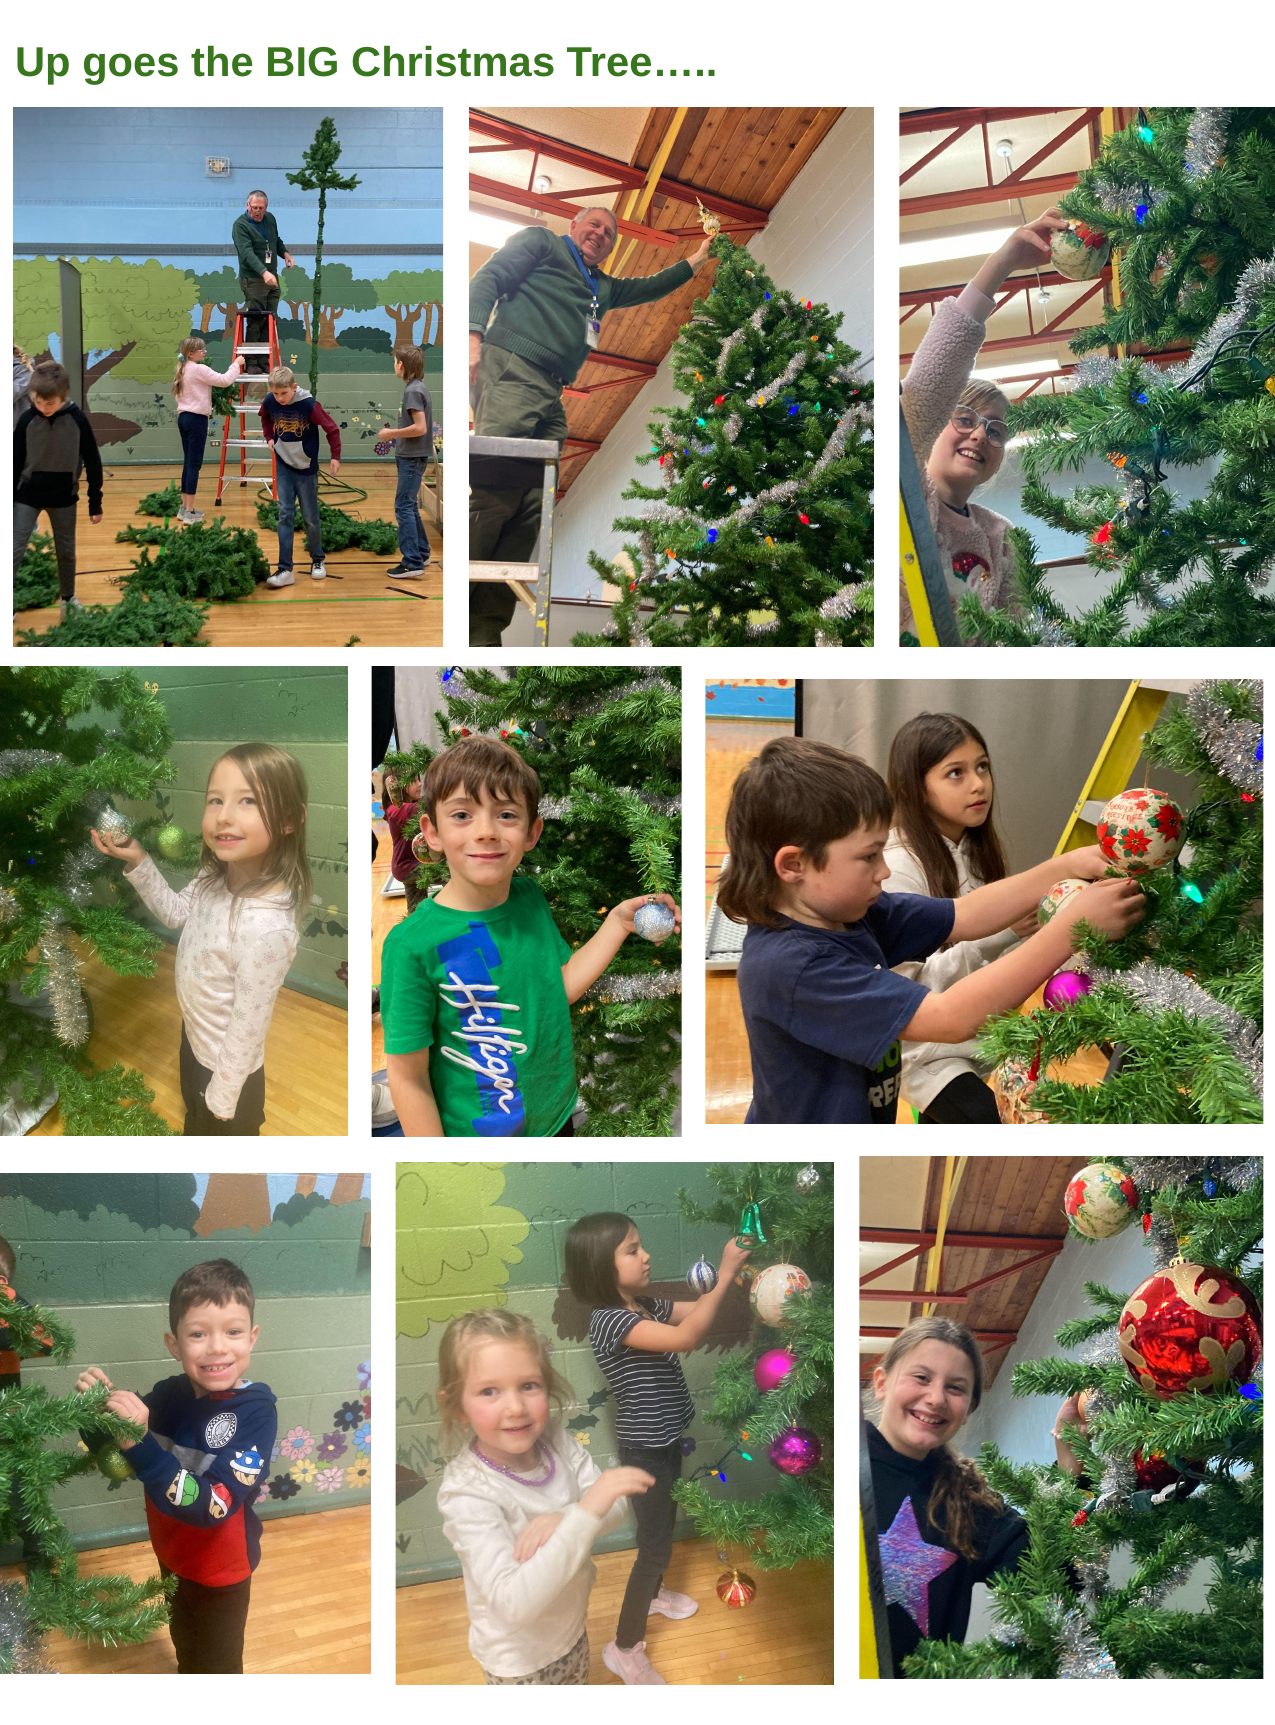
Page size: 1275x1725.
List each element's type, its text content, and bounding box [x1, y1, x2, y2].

picture [705, 678, 1264, 1124]
picture [858, 1155, 1264, 1679]
picture [0, 1172, 371, 1675]
title Up goes the BIG Christmas Tree….. [0, 20, 1189, 213]
picture [0, 665, 349, 1137]
picture [12, 107, 444, 647]
picture [371, 665, 682, 1137]
picture [899, 107, 1275, 647]
picture [395, 1162, 835, 1685]
picture [468, 107, 874, 647]
